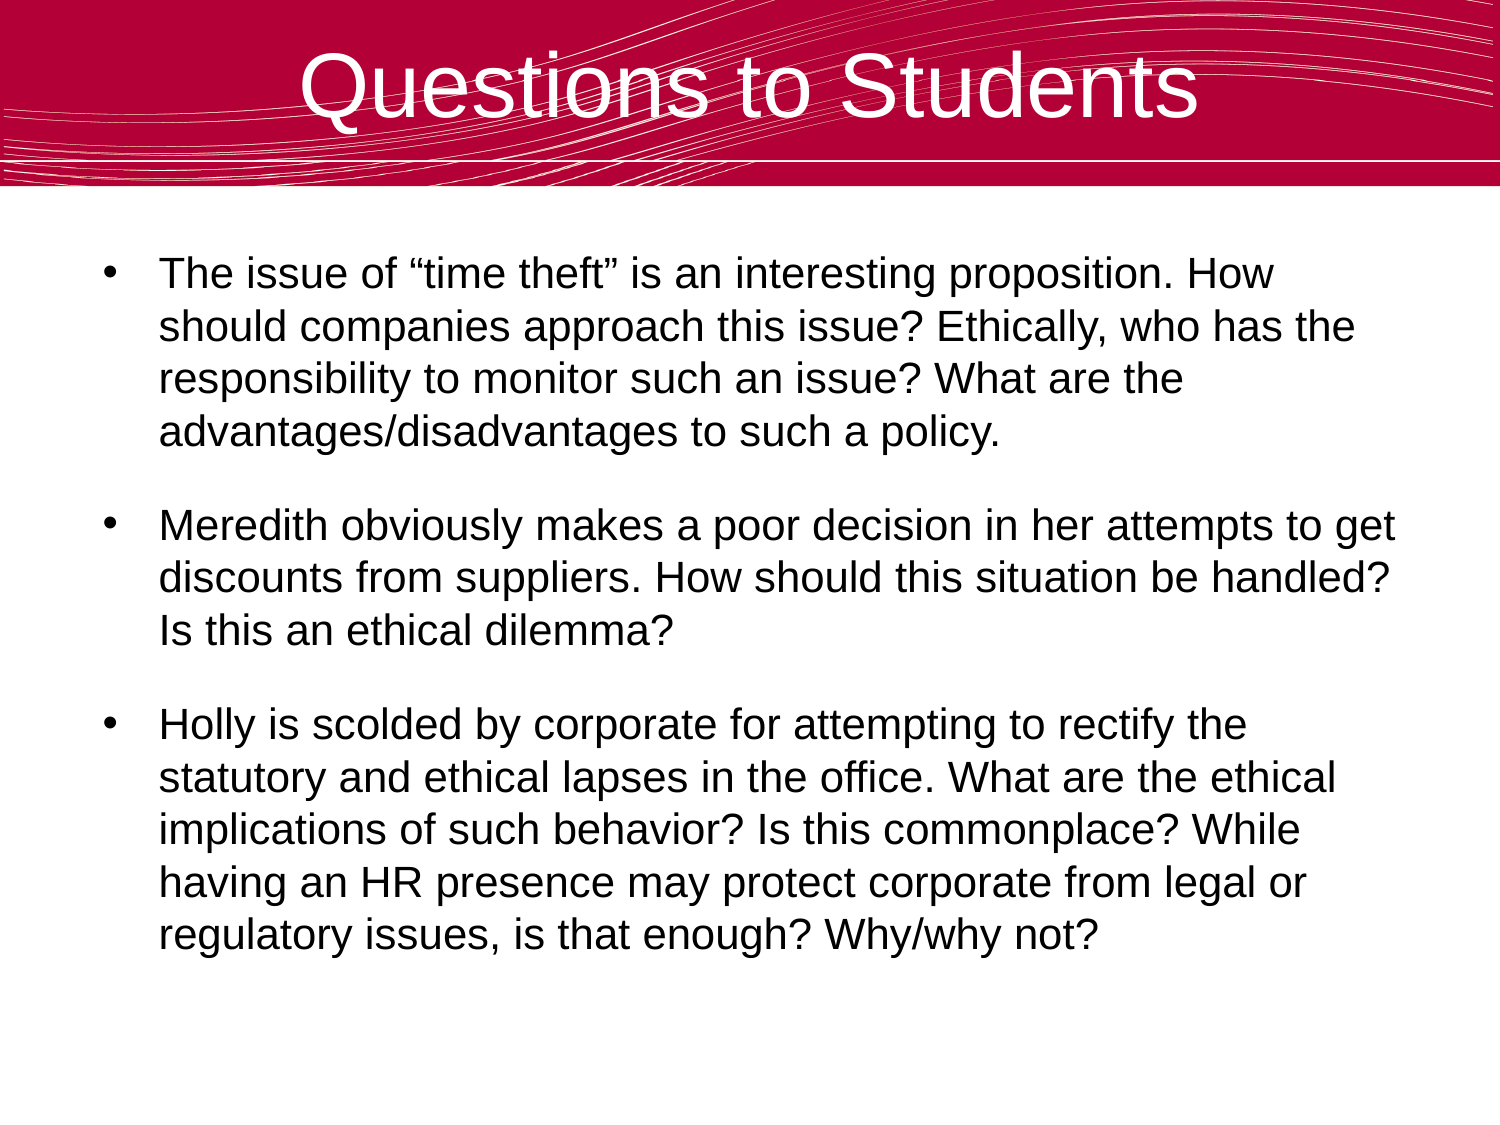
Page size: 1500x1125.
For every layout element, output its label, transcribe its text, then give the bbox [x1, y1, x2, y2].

title Questions to Students [75, 171, 1425, 175]
list The issue of “time theft” is an interesting proposition. How should companies approach this issue? Ethically, who has the responsibility to monitor such an issue? What are the advantages/disadvantages to such a policy. Meredith obviously makes a poor decision in her attempts to get discounts from suppliers. How should this situation be handled? Is this an ethical dilemma? Holly is scolded by corporate for attempting to rectify the statutory and ethical lapses in the office. What are the ethical implications of such behavior? Is this commonplace? While having an HR presence may protect corporate from legal or regulatory issues, is that enough? Why/why not? [87, 237, 1413, 1063]
picture [0, 0, 1500, 188]
